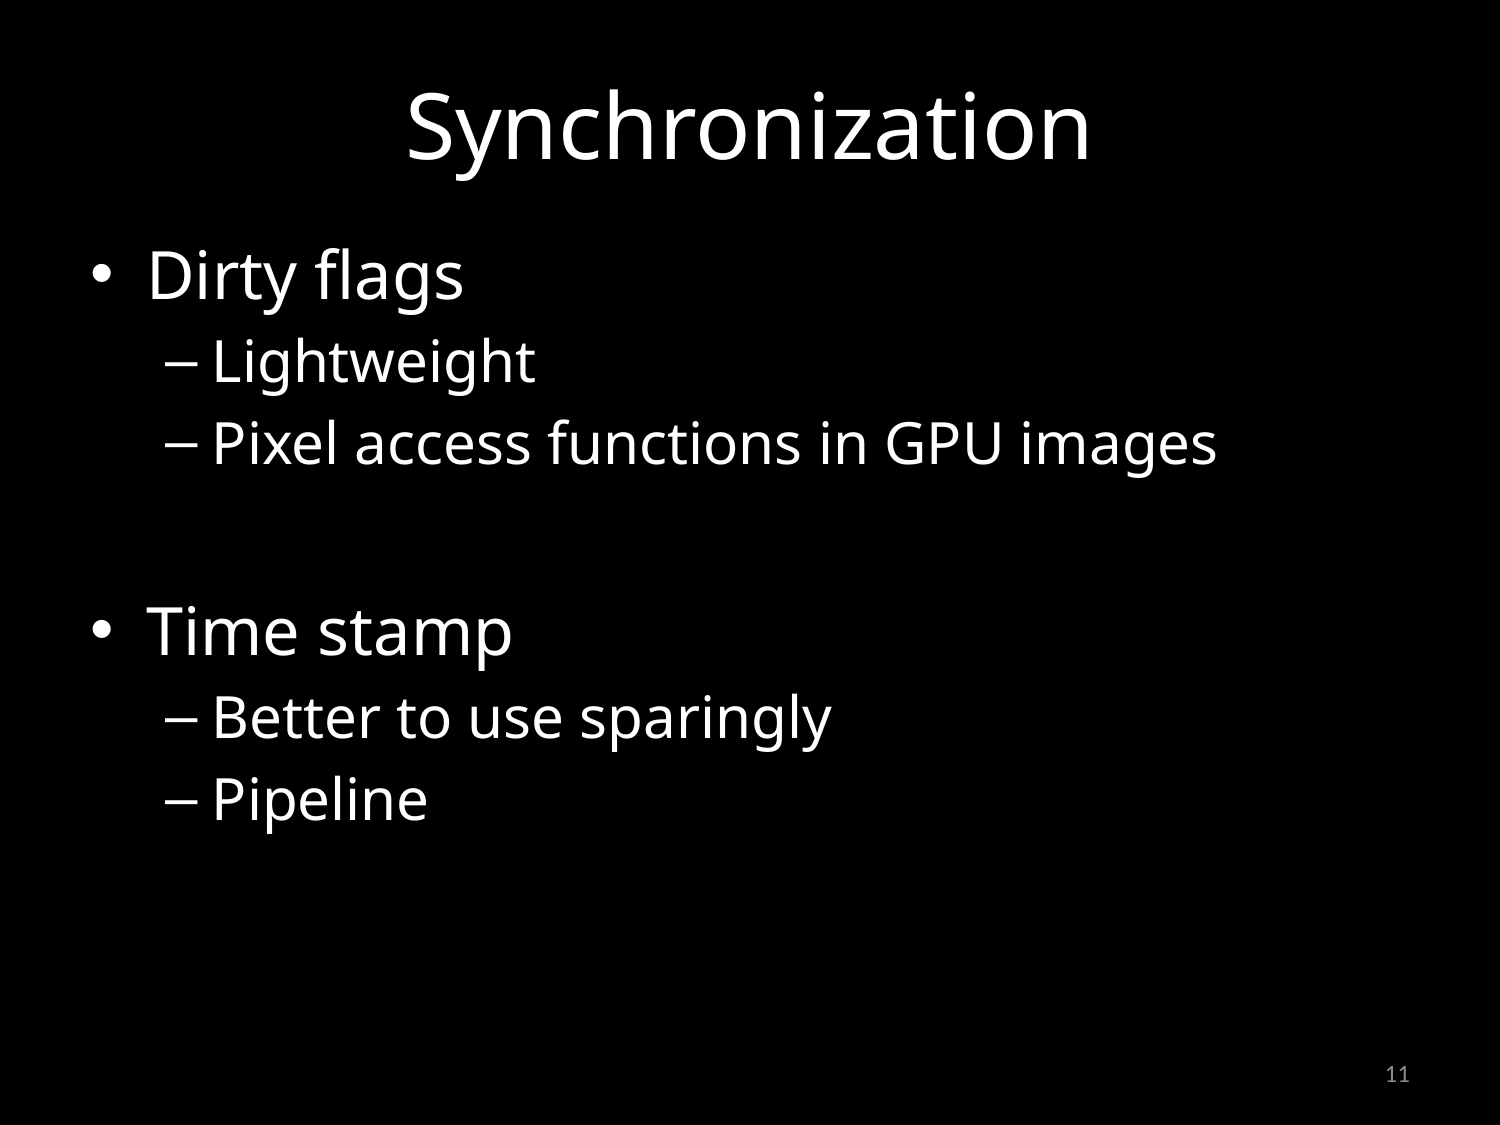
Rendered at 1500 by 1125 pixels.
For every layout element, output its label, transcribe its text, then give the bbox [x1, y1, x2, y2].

list Dirty flags Lightweight Pixel access functions in GPU images Time stamp Better to use sparingly Pipeline [75, 224, 1425, 1005]
slide_number 11 [1074, 1042, 1425, 1103]
title Synchronization [75, 45, 1425, 200]
